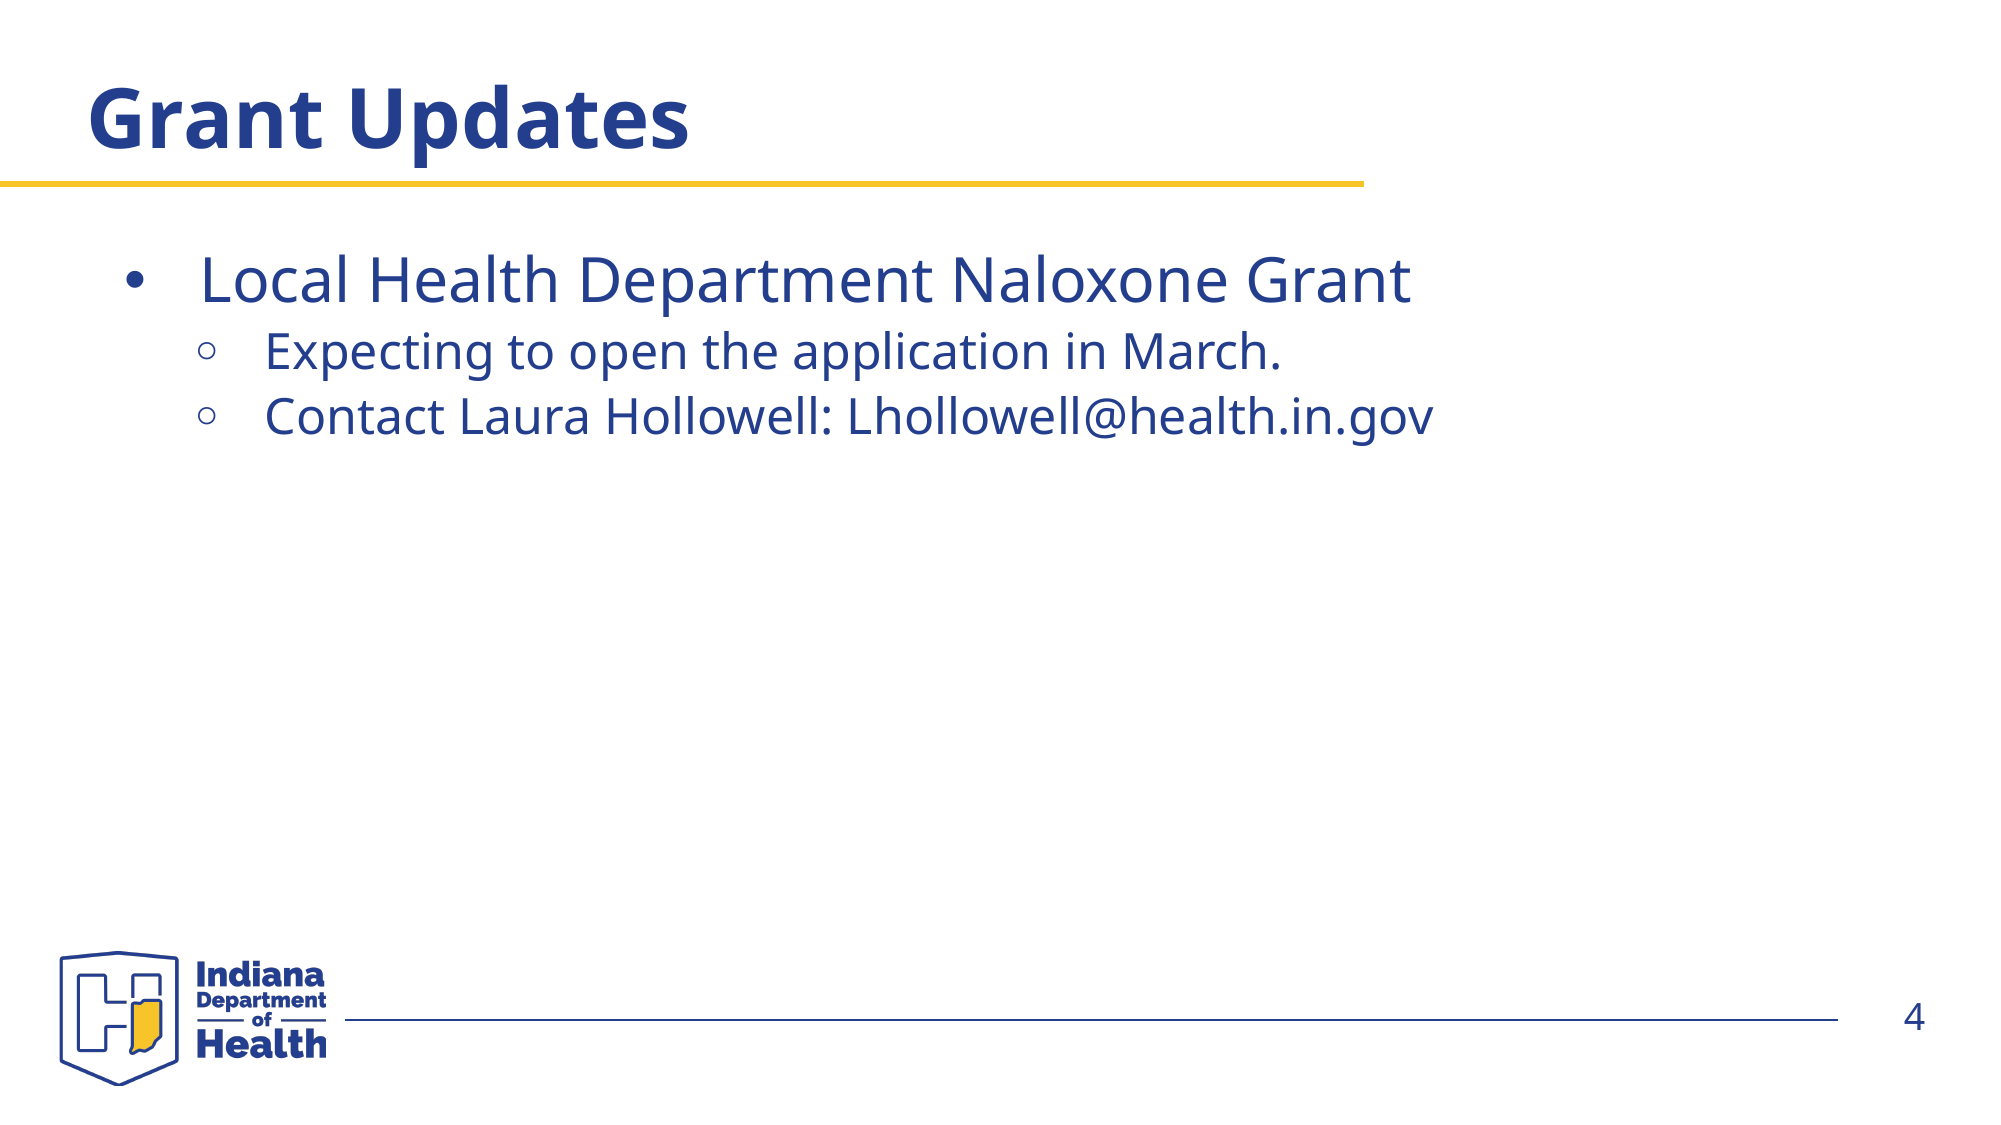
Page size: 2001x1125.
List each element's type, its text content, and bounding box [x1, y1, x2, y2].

list Local Health Department Naloxone Grant Expecting to open the application in March. Contact Laura Hollowell: Lhollowell@health.in.gov [71, 241, 1916, 1024]
title Grant Updates [71, 59, 1863, 184]
slide_number 4 [1837, 988, 1941, 1049]
